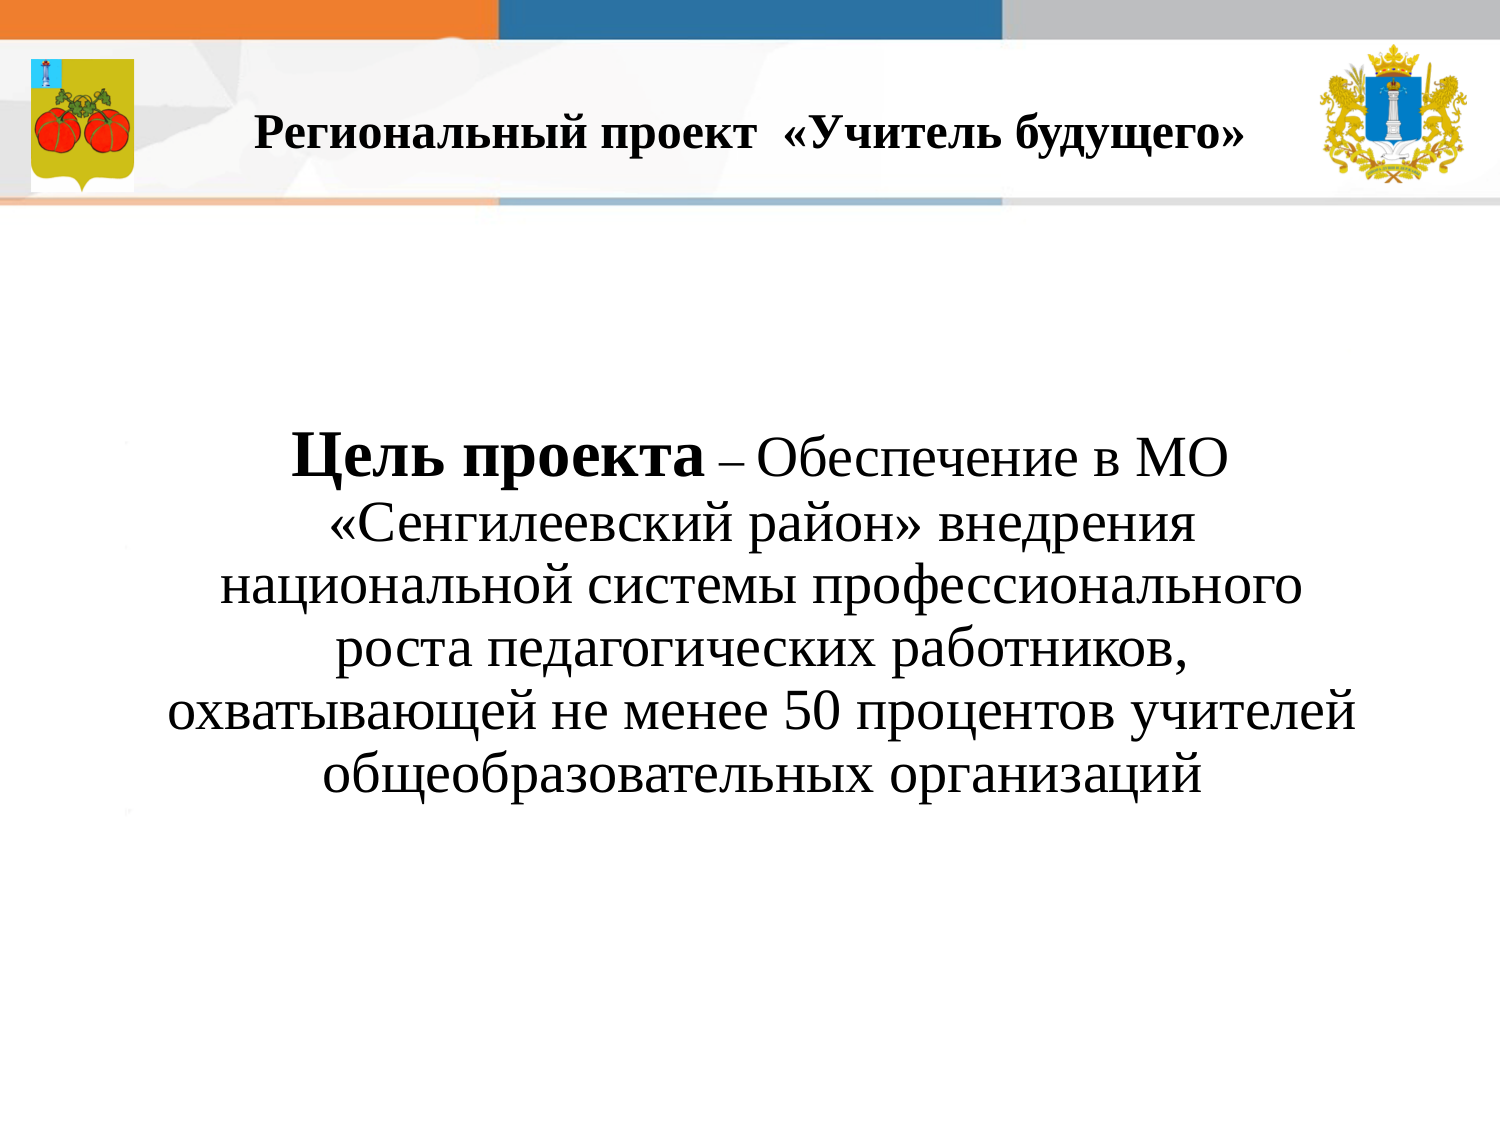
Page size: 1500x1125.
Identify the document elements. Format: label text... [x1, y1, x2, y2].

list Цель проекта – Обеспечение в МО «Сенгилеевский район» внедрения национальной системы профессионального роста педагогических работников, охватывающей не менее 50 процентов учителей общеобразовательных организаций [96, 411, 1391, 1125]
picture [0, 0, 1500, 1125]
title Региональный проект «Учитель будущего» [103, 59, 1397, 205]
